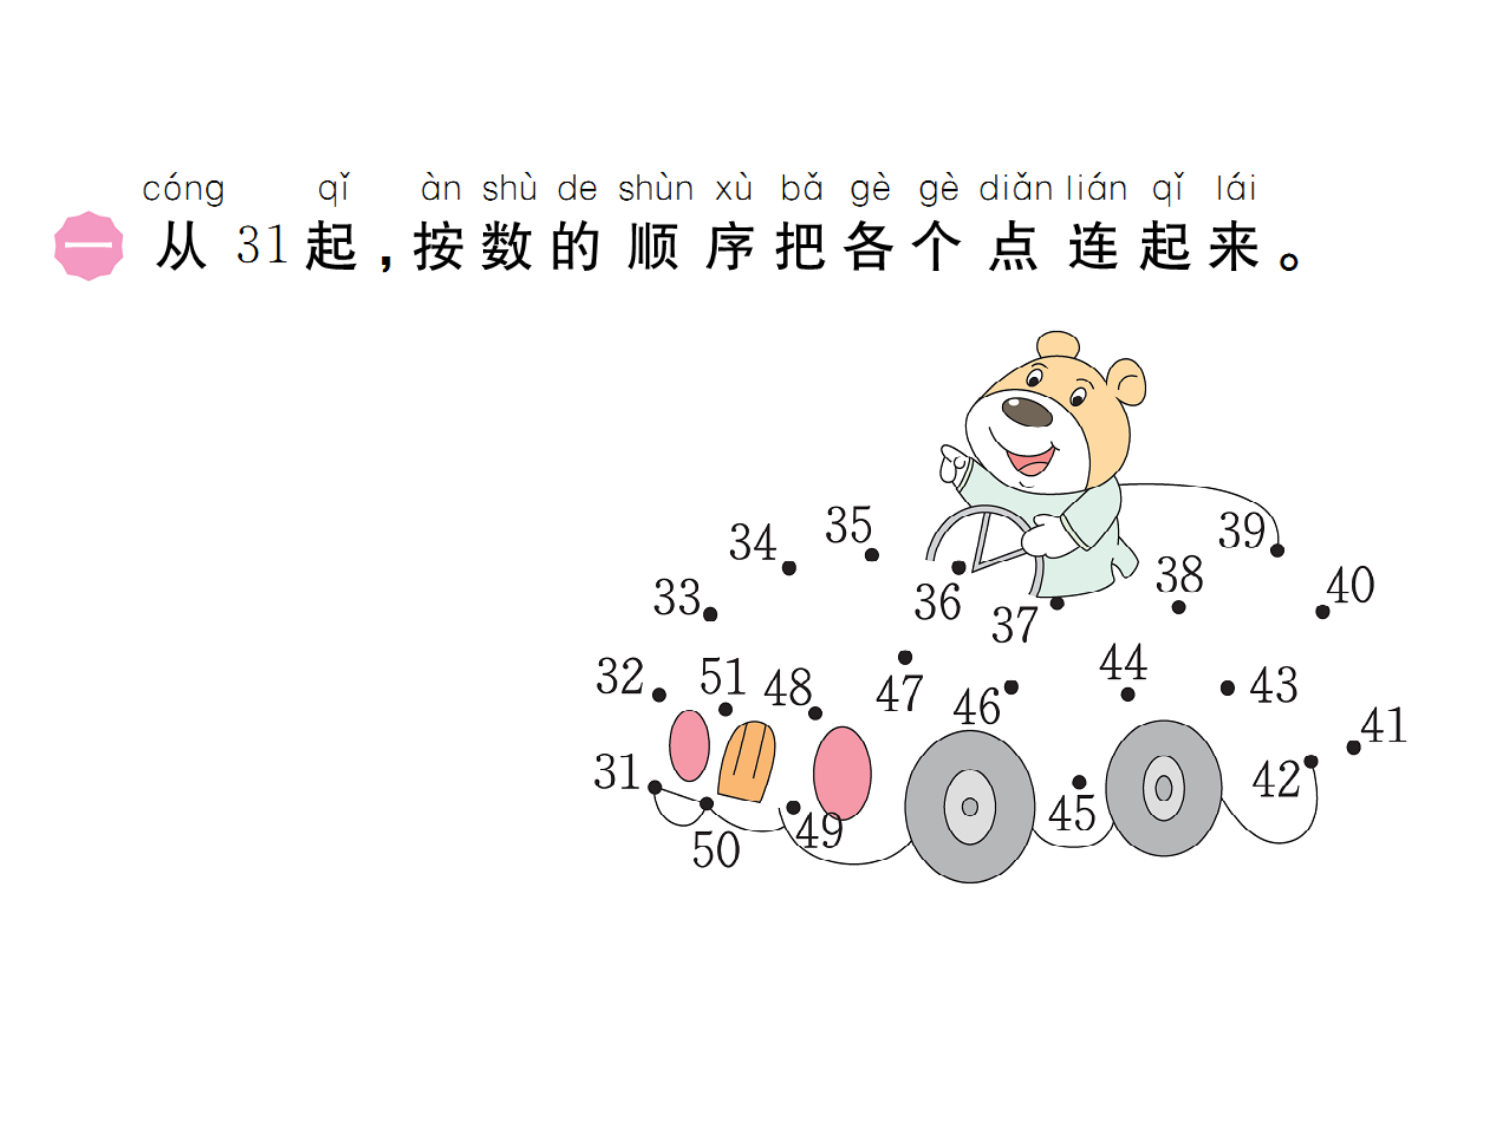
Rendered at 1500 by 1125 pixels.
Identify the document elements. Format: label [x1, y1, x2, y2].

picture [41, 160, 1435, 901]
